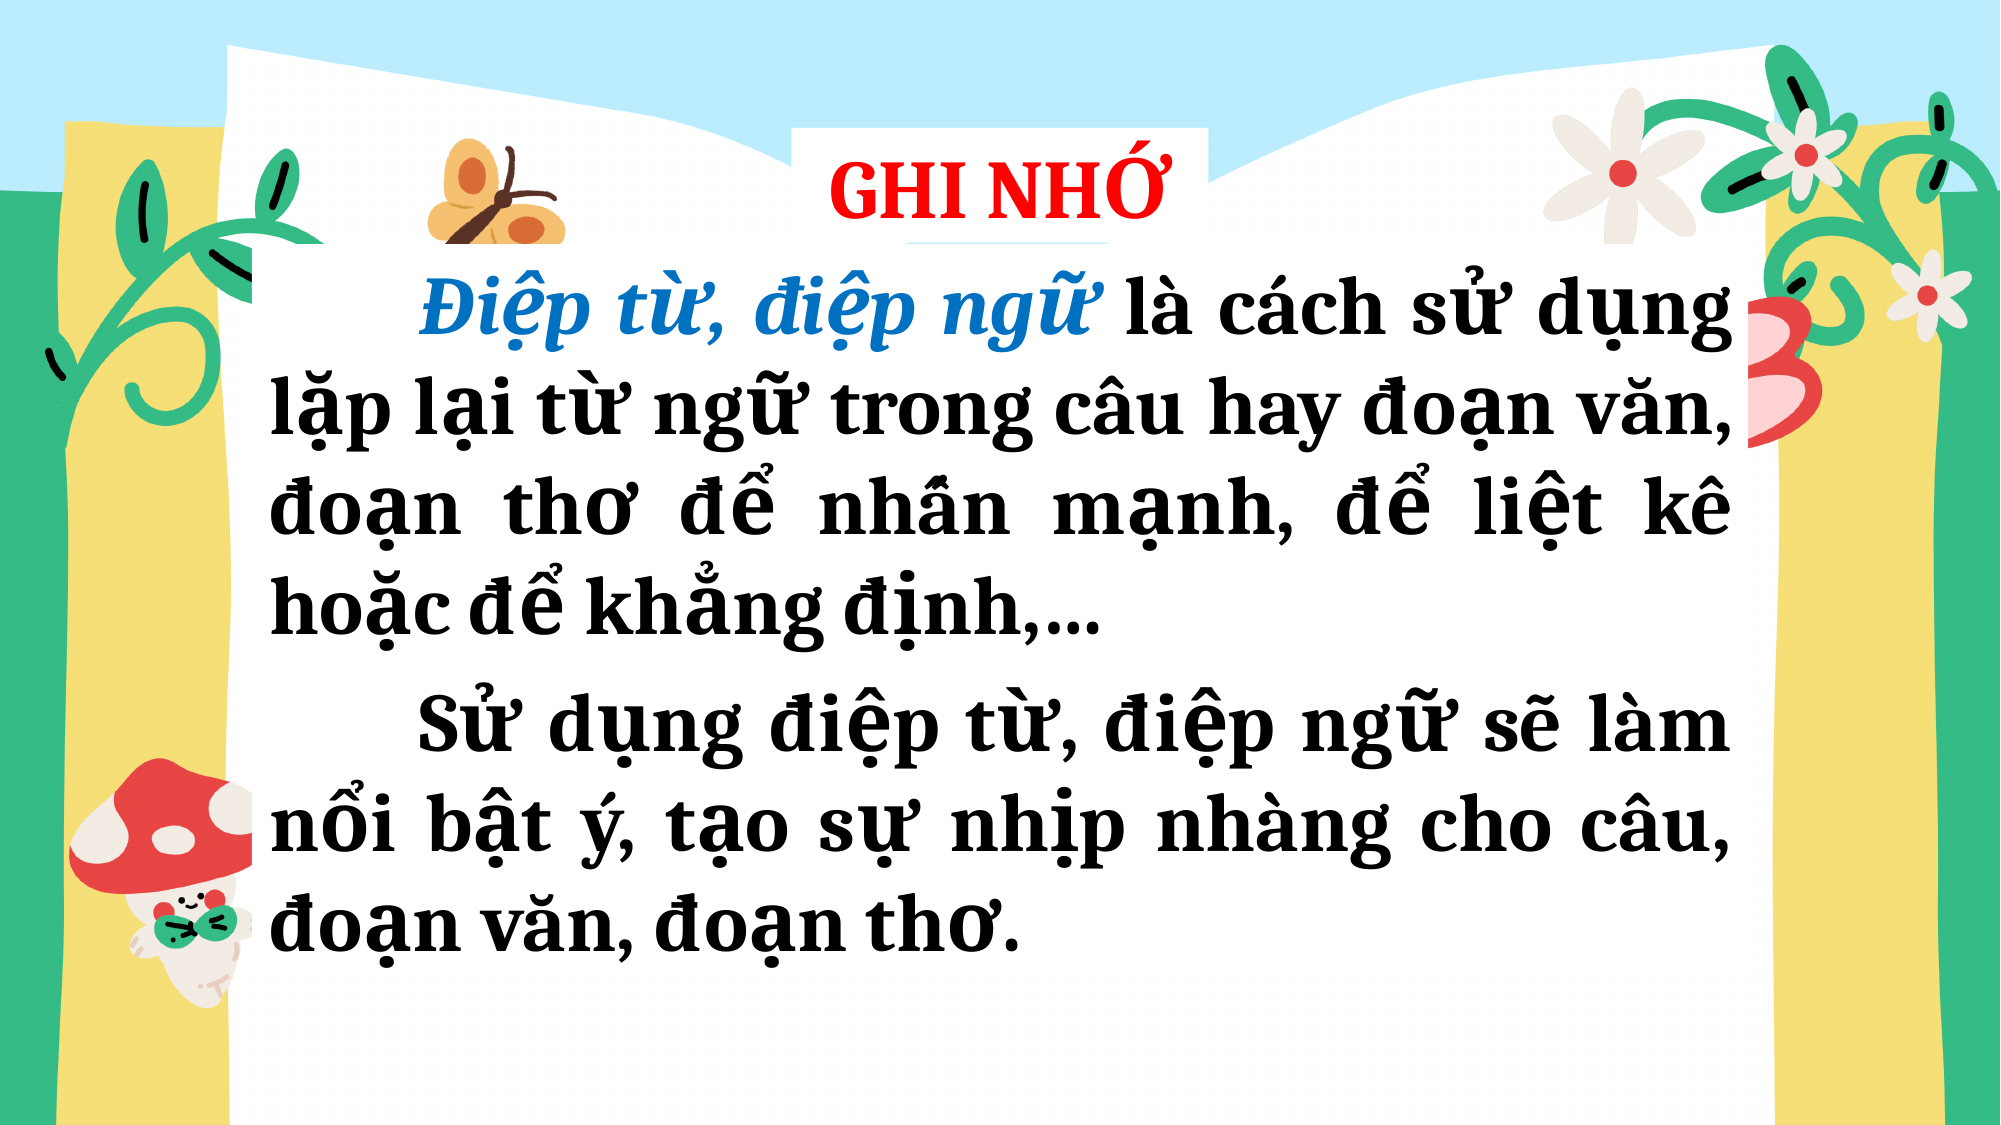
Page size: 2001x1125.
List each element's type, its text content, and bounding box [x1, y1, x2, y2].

picture [0, 0, 2000, 1125]
text_box Điệp từ, điệp ngữ là cách sử dụng lặp lại từ ngữ trong câu hay đoạn văn, đoạn thơ để nhấn mạnh, để liệt kê hoặc để khẳng định,… Sử dụng điệp từ, điệp ngữ sẽ làm nổi bật ý, tạo sự nhịp nhàng cho câu, đoạn văn, đoạn thơ. [251, 244, 1749, 976]
text_box GHI NHỚ [791, 127, 1209, 243]
